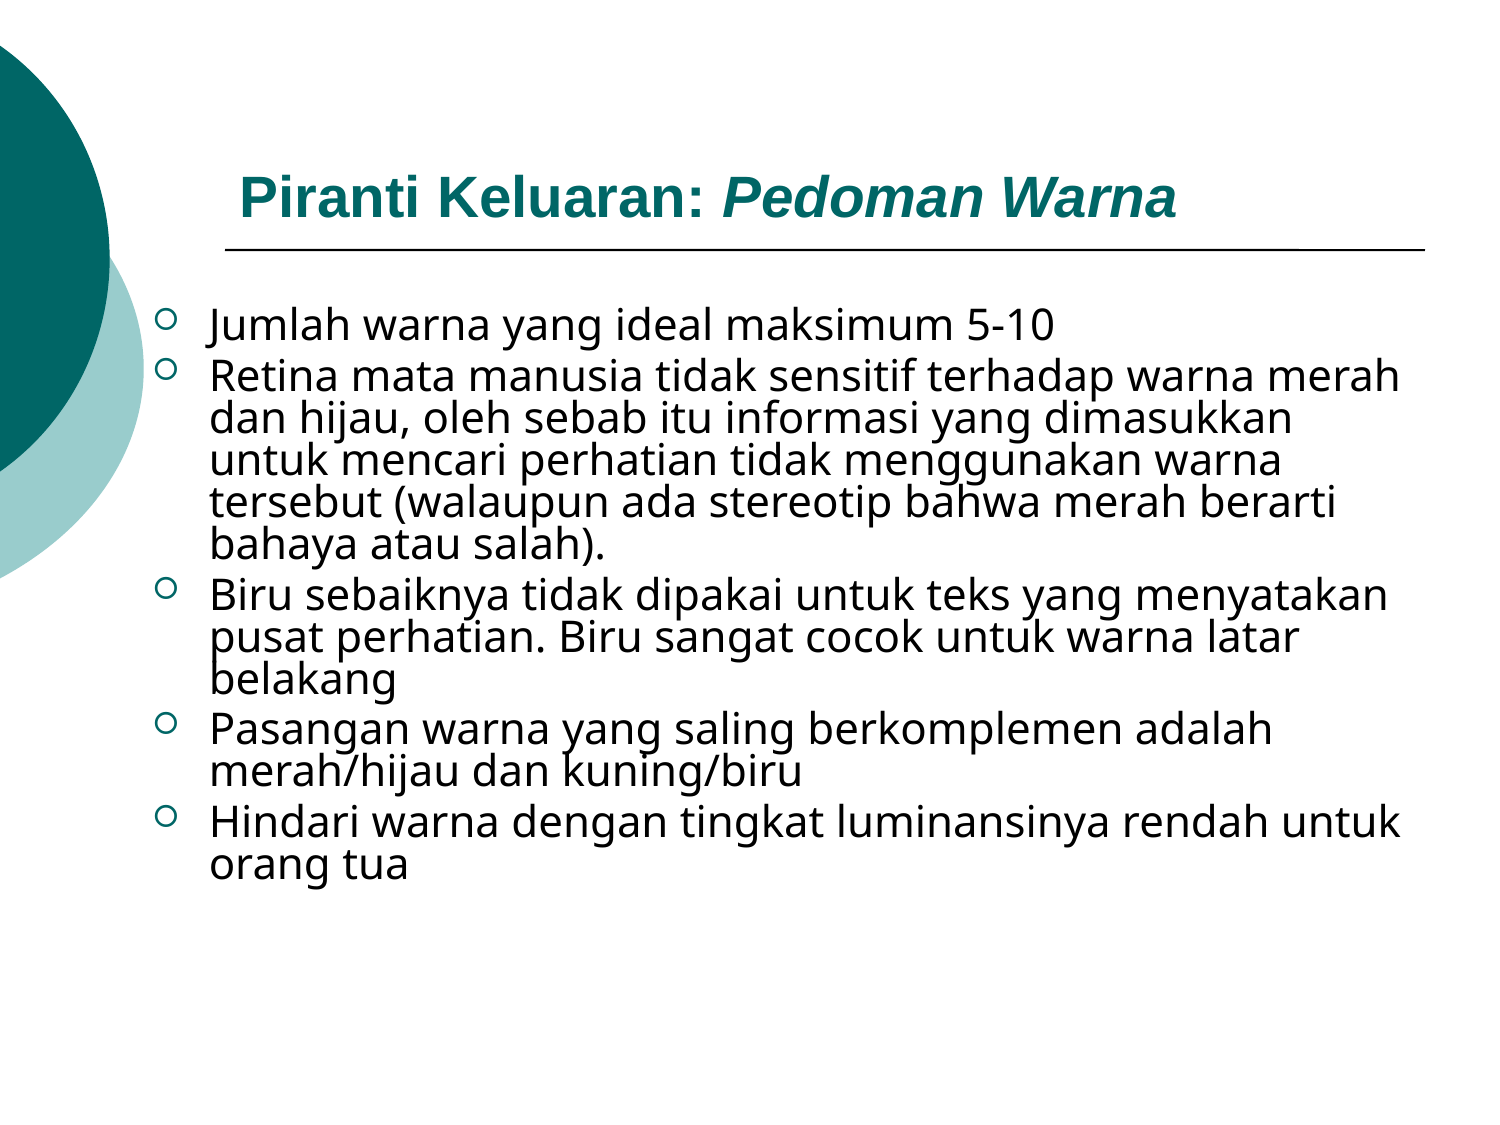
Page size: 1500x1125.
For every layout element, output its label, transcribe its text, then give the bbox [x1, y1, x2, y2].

list Jumlah warna yang ideal maksimum 5-10 Retina mata manusia tidak sensitif terhadap warna merah dan hijau, oleh sebab itu informasi yang dimasukkan untuk mencari perhatian tidak menggunakan warna tersebut (walaupun ada stereotip bahwa merah berarti bahaya atau salah). Biru sebaiknya tidak dipakai untuk teks yang menyatakan pusat perhatian. Biru sangat cocok untuk warna latar belakang Pasangan warna yang saling berkomplemen adalah merah/hijau dan kuning/biru Hindari warna dengan tingkat luminansinya rendah untuk orang tua [137, 299, 1425, 1075]
title Piranti Keluaran: Pedoman Warna [224, 49, 1425, 237]
